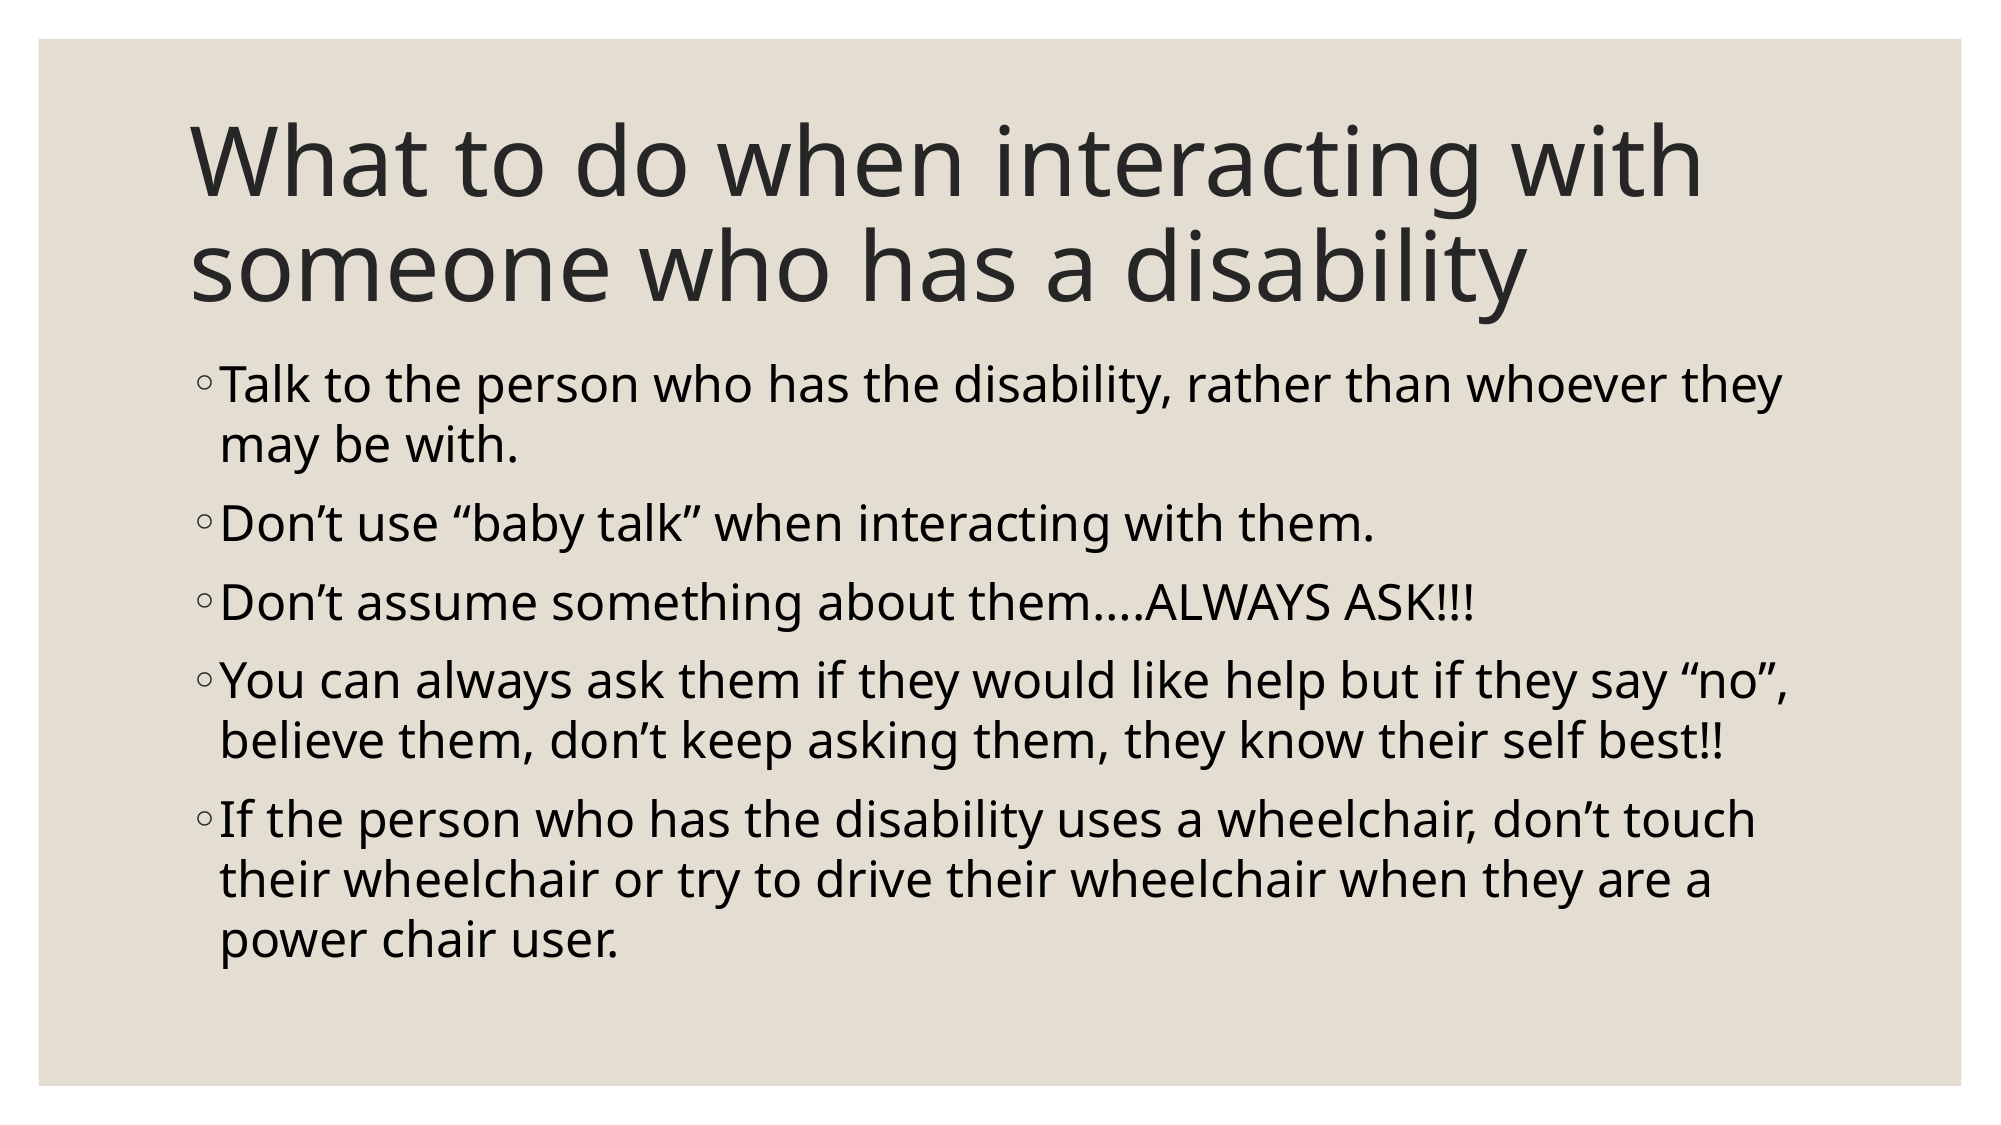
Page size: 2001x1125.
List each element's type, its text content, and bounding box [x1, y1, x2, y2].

title What to do when interacting with someone who has a disability [174, 105, 1825, 331]
list Talk to the person who has the disability, rather than whoever they may be with. Don’t use “baby talk” when interacting with them. Don’t assume something about them….ALWAYS ASK!!! You can always ask them if they would like help but if they say “no”, believe them, don’t keep asking them, they know their self best!! If the person who has the disability uses a wheelchair, don’t touch their wheelchair or try to drive their wheelchair when they are a power chair user. [174, 345, 1825, 990]
